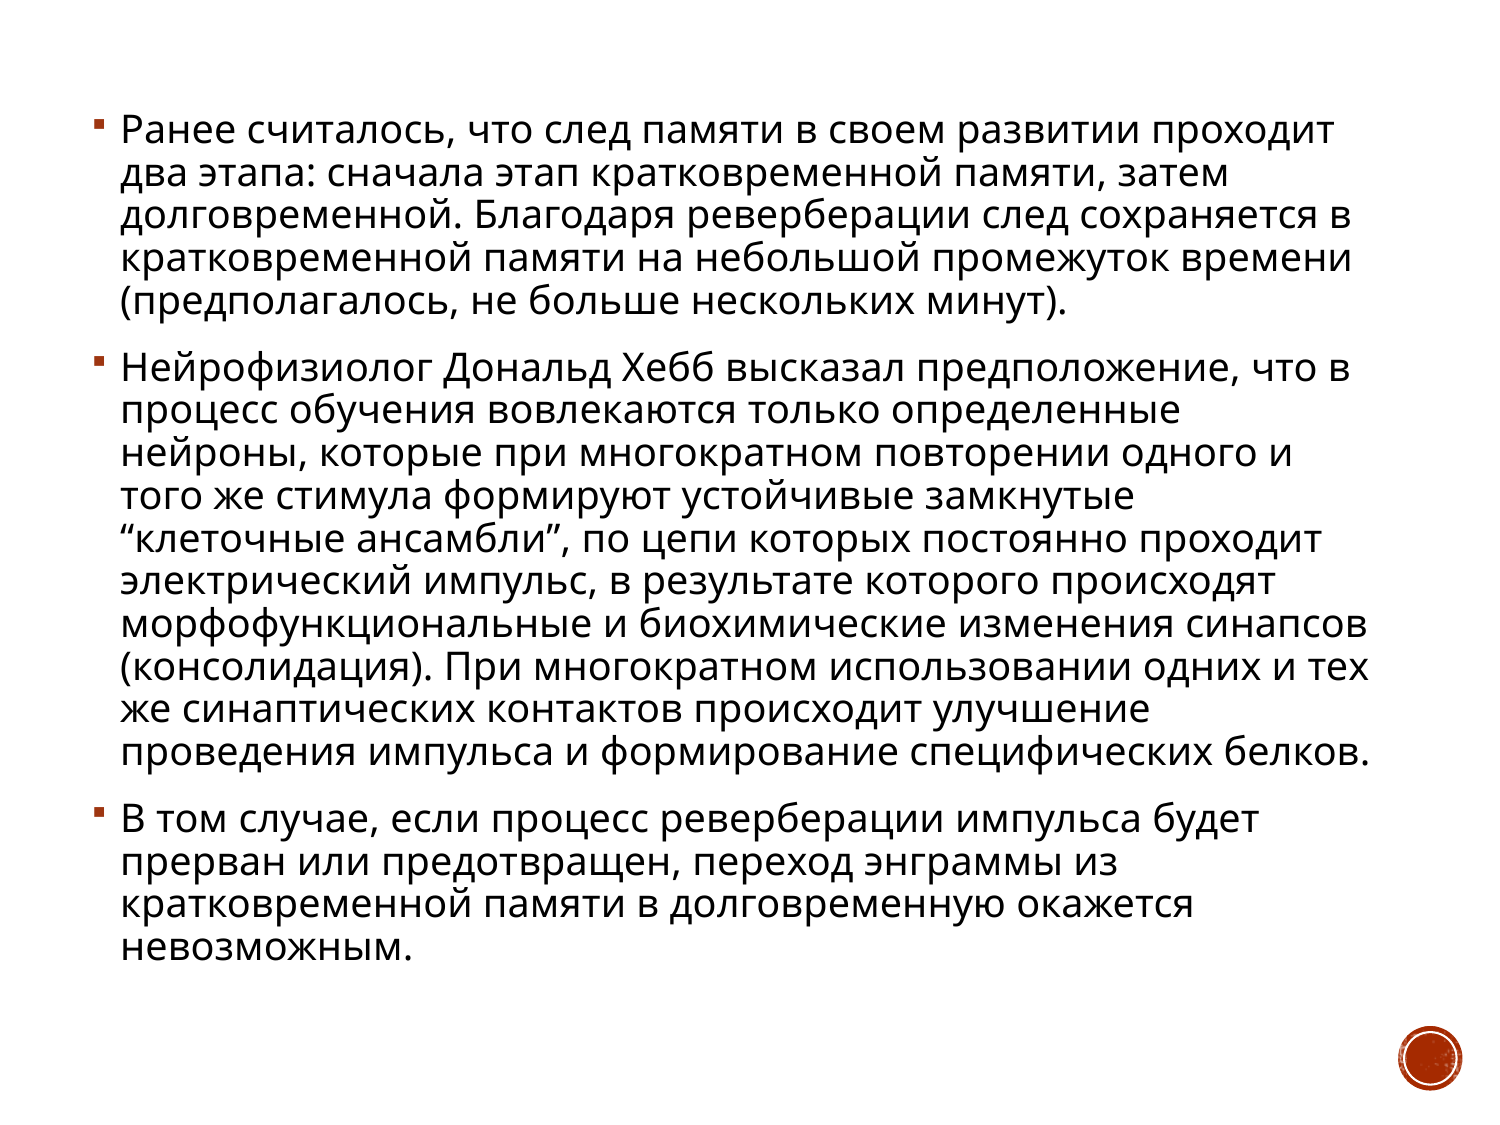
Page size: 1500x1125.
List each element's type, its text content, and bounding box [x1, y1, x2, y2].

list Ранее считалось, что след памяти в своем развитии проходит два этапа: сначала этап кратковременной памяти, затем долговременной. Благодаря реверберации след сохраняется в кратковременной памяти на небольшой промежуток времени (предполагалось, не больше нескольких минут). Нейрофизиолог Дональд Хебб высказал предположение, что в процесс обучения вовлекаются только определенные нейроны, которые при многократном повторении одного и того же стимула формируют устойчивые замкнутые “клеточные ансамбли”, по цепи которых постоянно проходит электрический импульс, в результате которого происходят морфофункциональные и биохимические изменения синапсов (консолидация). При многократном использовании одних и тех же синаптических контактов происходит улучшение проведения импульса и формирование специфических белков. В том случае, если процесс реверберации импульса будет прерван или предотвращен, переход энграммы из кратковременной памяти в долговременную окажется невозможным. [76, 101, 1388, 1013]
